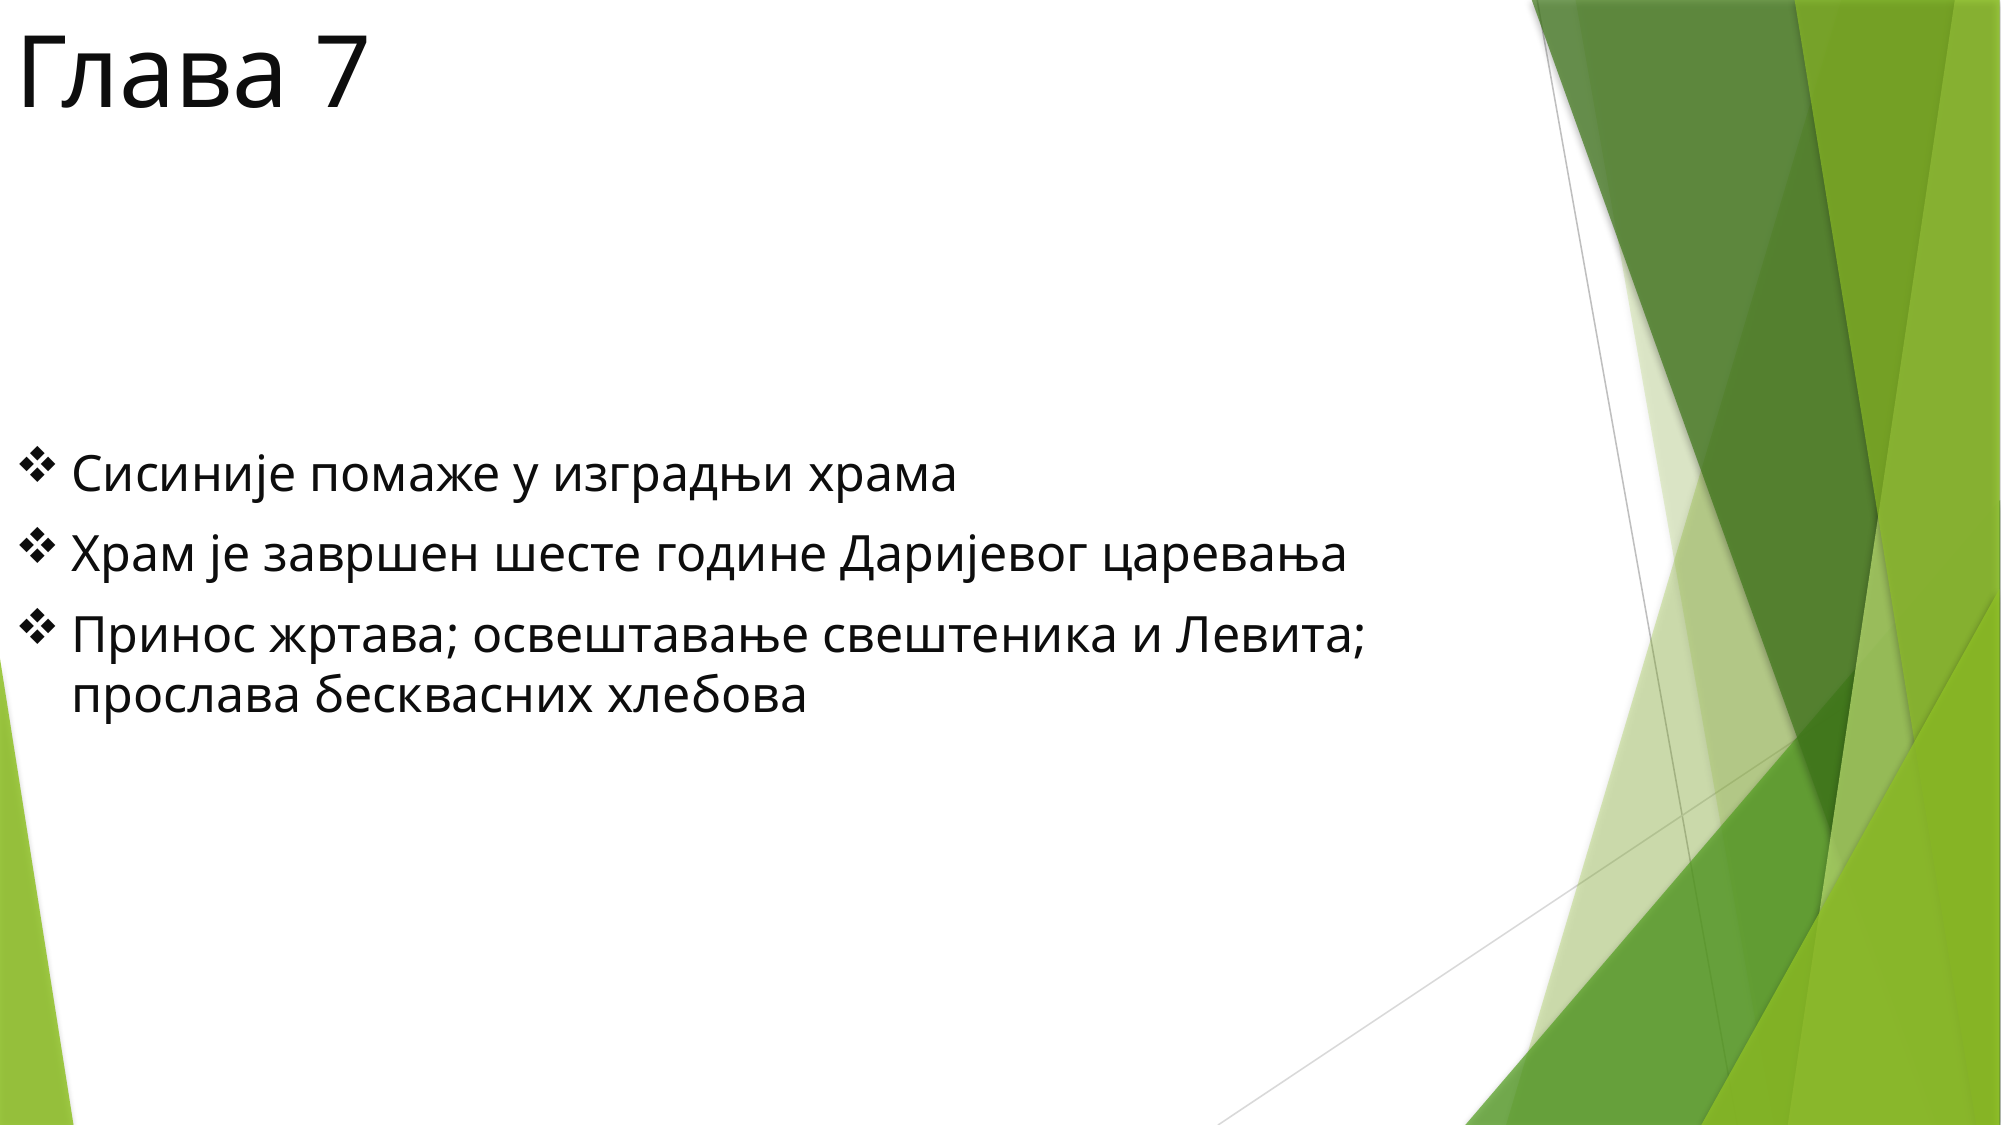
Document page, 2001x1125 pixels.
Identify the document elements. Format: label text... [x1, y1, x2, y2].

list Сисиније помаже у изградњи храма Храм је завршен шесте године Даријевог царевања Принос жртава; освештавање свештеника и Левита; прослава бесквасних хлебова [0, 433, 1411, 1071]
title Глава 7 [0, 0, 1411, 217]
